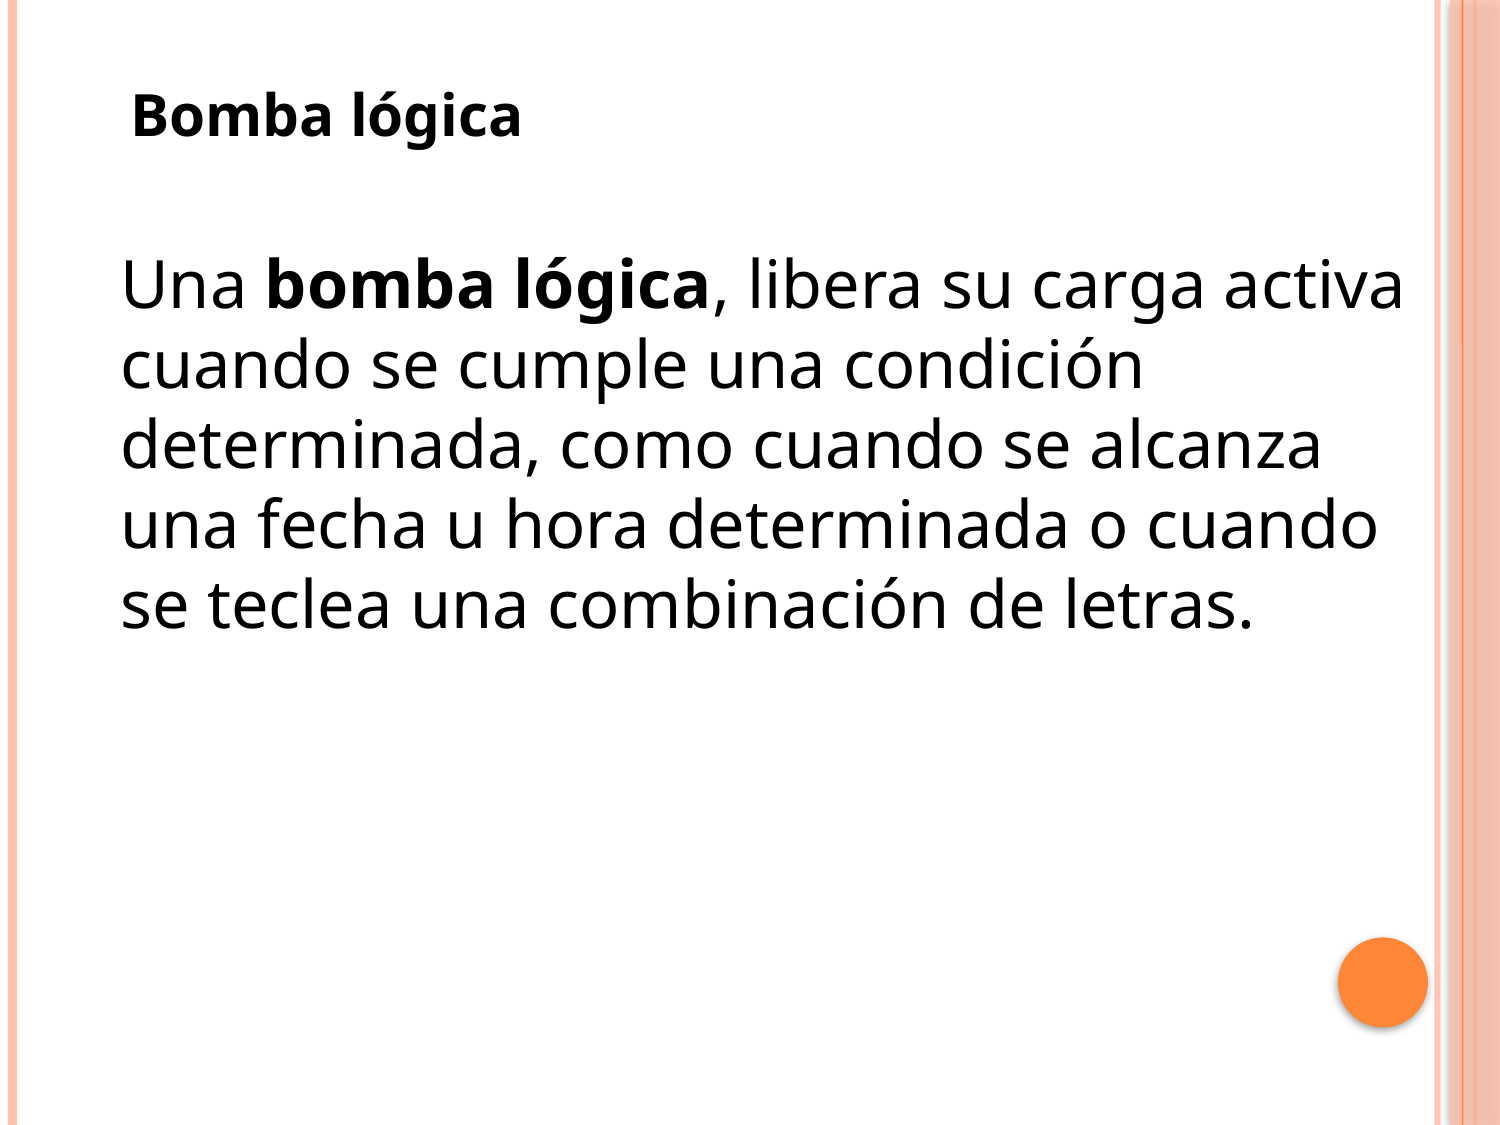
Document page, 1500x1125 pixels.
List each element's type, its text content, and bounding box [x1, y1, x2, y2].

text_box Bomba lógica [115, 70, 539, 156]
text_box Una bomba lógica, libera su carga activa cuando se cumple una condición determinada, como cuando se alcanza una fecha u hora determinada o cuando se teclea una combinación de letras. [105, 234, 1430, 649]
